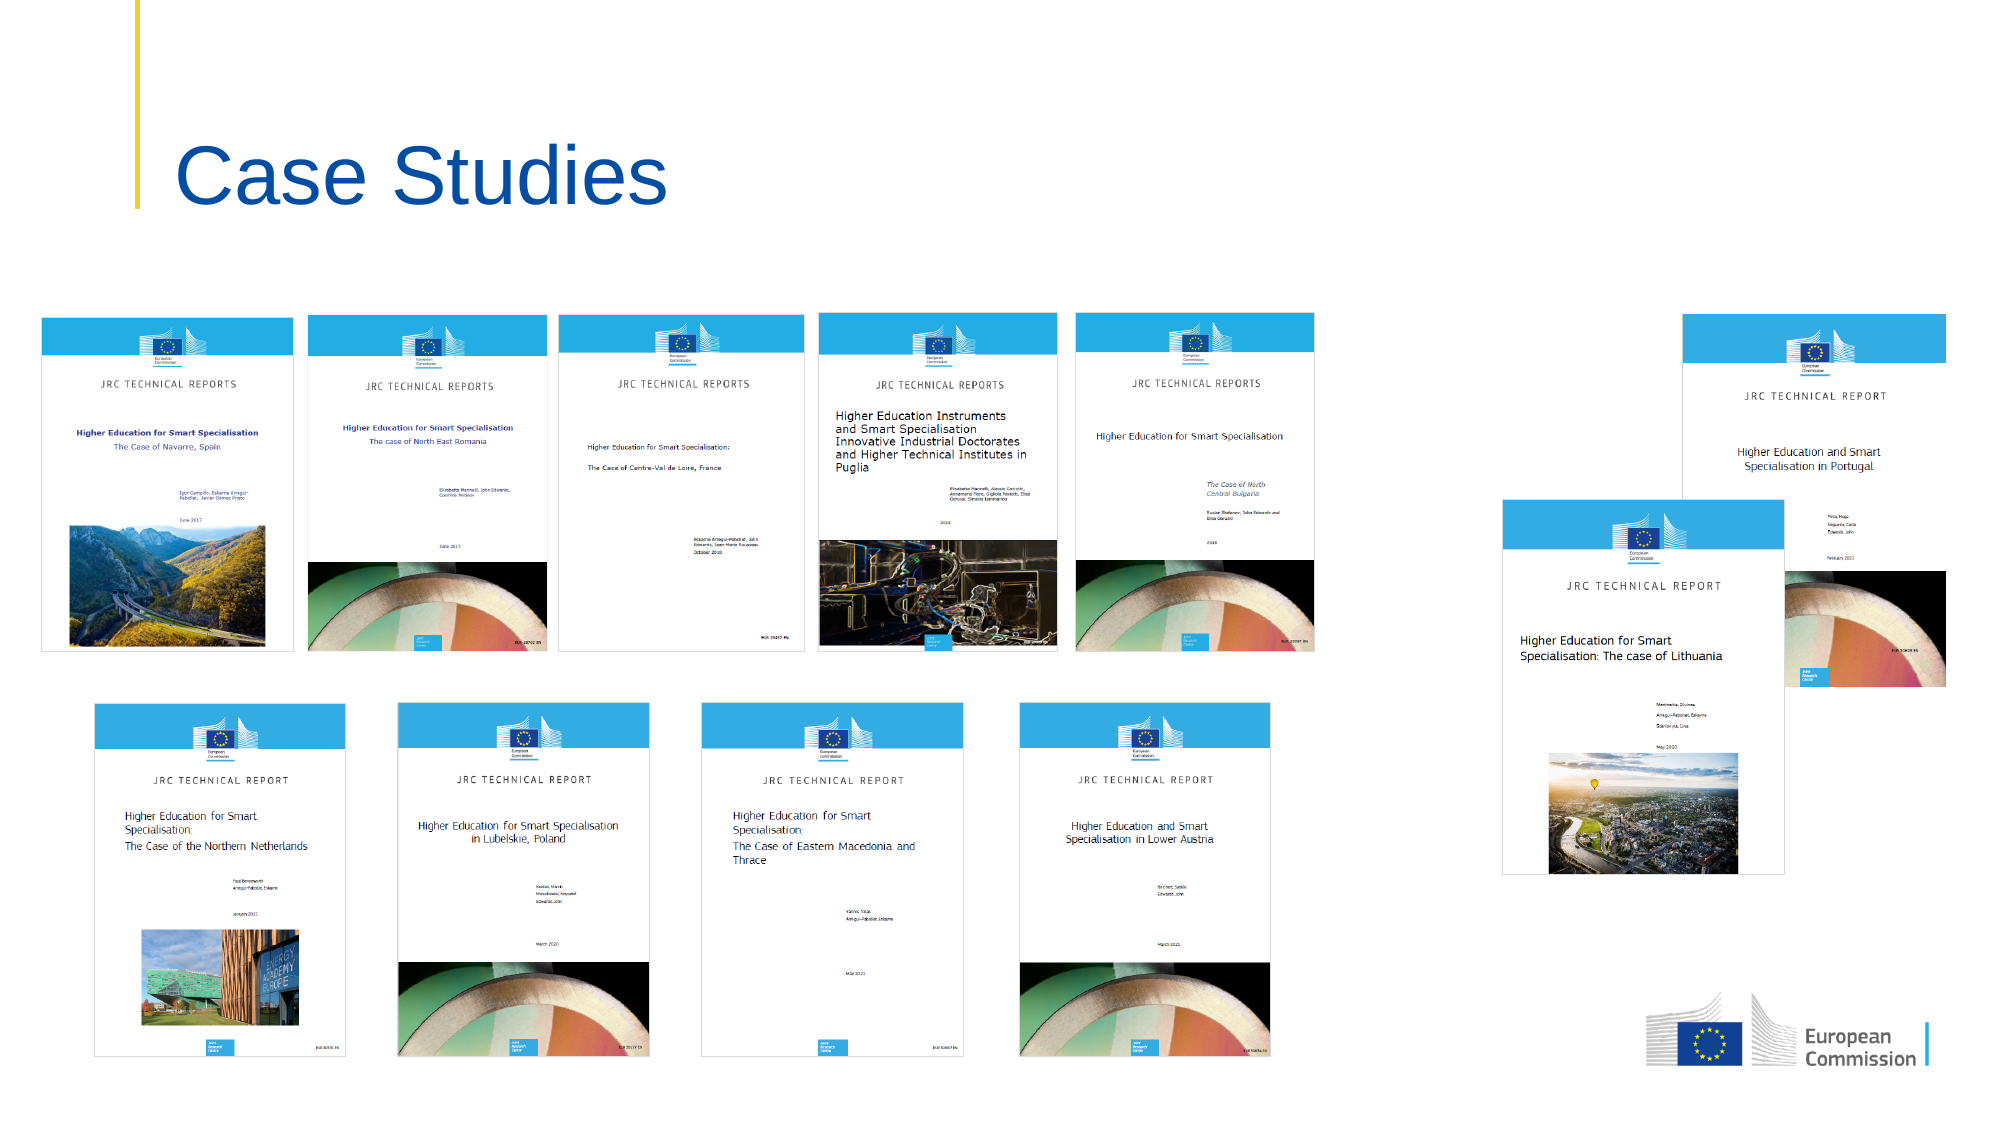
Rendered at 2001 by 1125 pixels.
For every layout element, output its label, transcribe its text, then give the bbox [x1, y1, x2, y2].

picture [94, 703, 346, 1057]
picture [818, 312, 1058, 652]
picture [1075, 312, 1315, 652]
title Case Studies [159, 94, 1885, 223]
picture [1502, 314, 1946, 874]
picture [41, 317, 294, 652]
picture [397, 702, 649, 1057]
picture [1019, 702, 1271, 1057]
picture [701, 702, 964, 1057]
picture [558, 314, 805, 652]
picture [307, 314, 548, 652]
picture [1645, 991, 1930, 1068]
